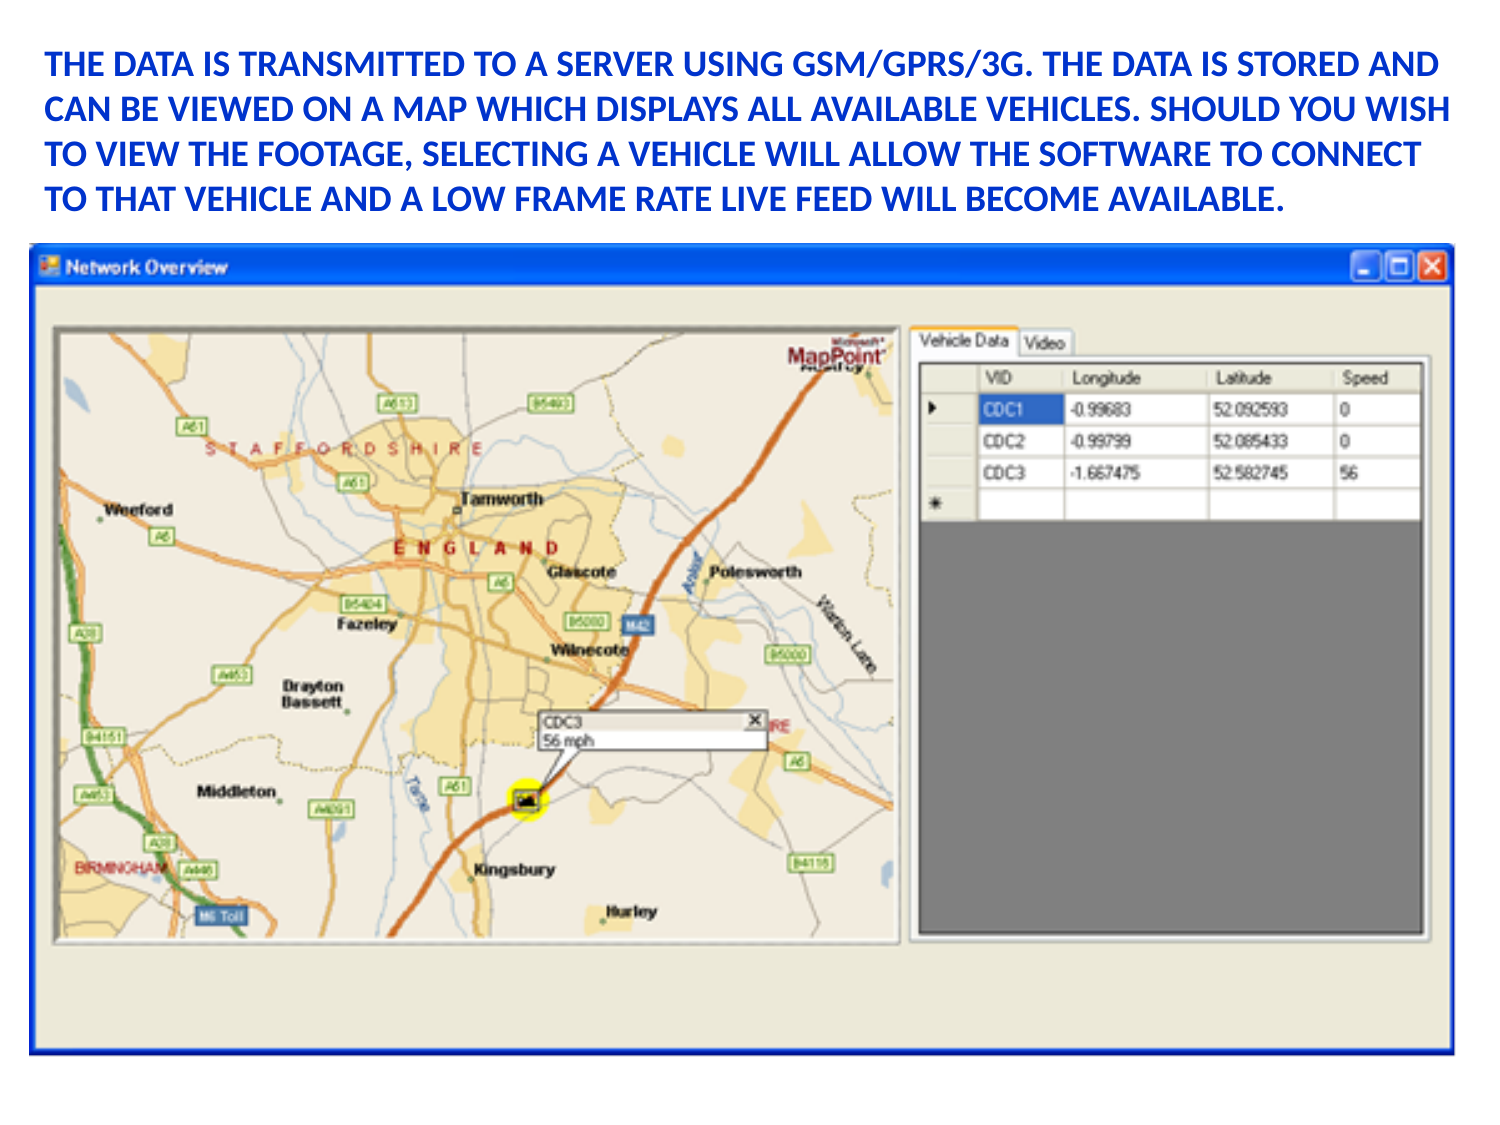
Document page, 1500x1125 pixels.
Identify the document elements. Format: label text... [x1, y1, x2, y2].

title The data is transmitted to a server using GSM/GPRS/3G. The data is stored and can be viewed on a map which displays all available vehicles. Should you wish to view the footage, selecting a vehicle will allow the software to connect to that vehicle and a low frame rate live feed will become available. [29, 30, 1483, 1083]
picture [29, 243, 1458, 1059]
